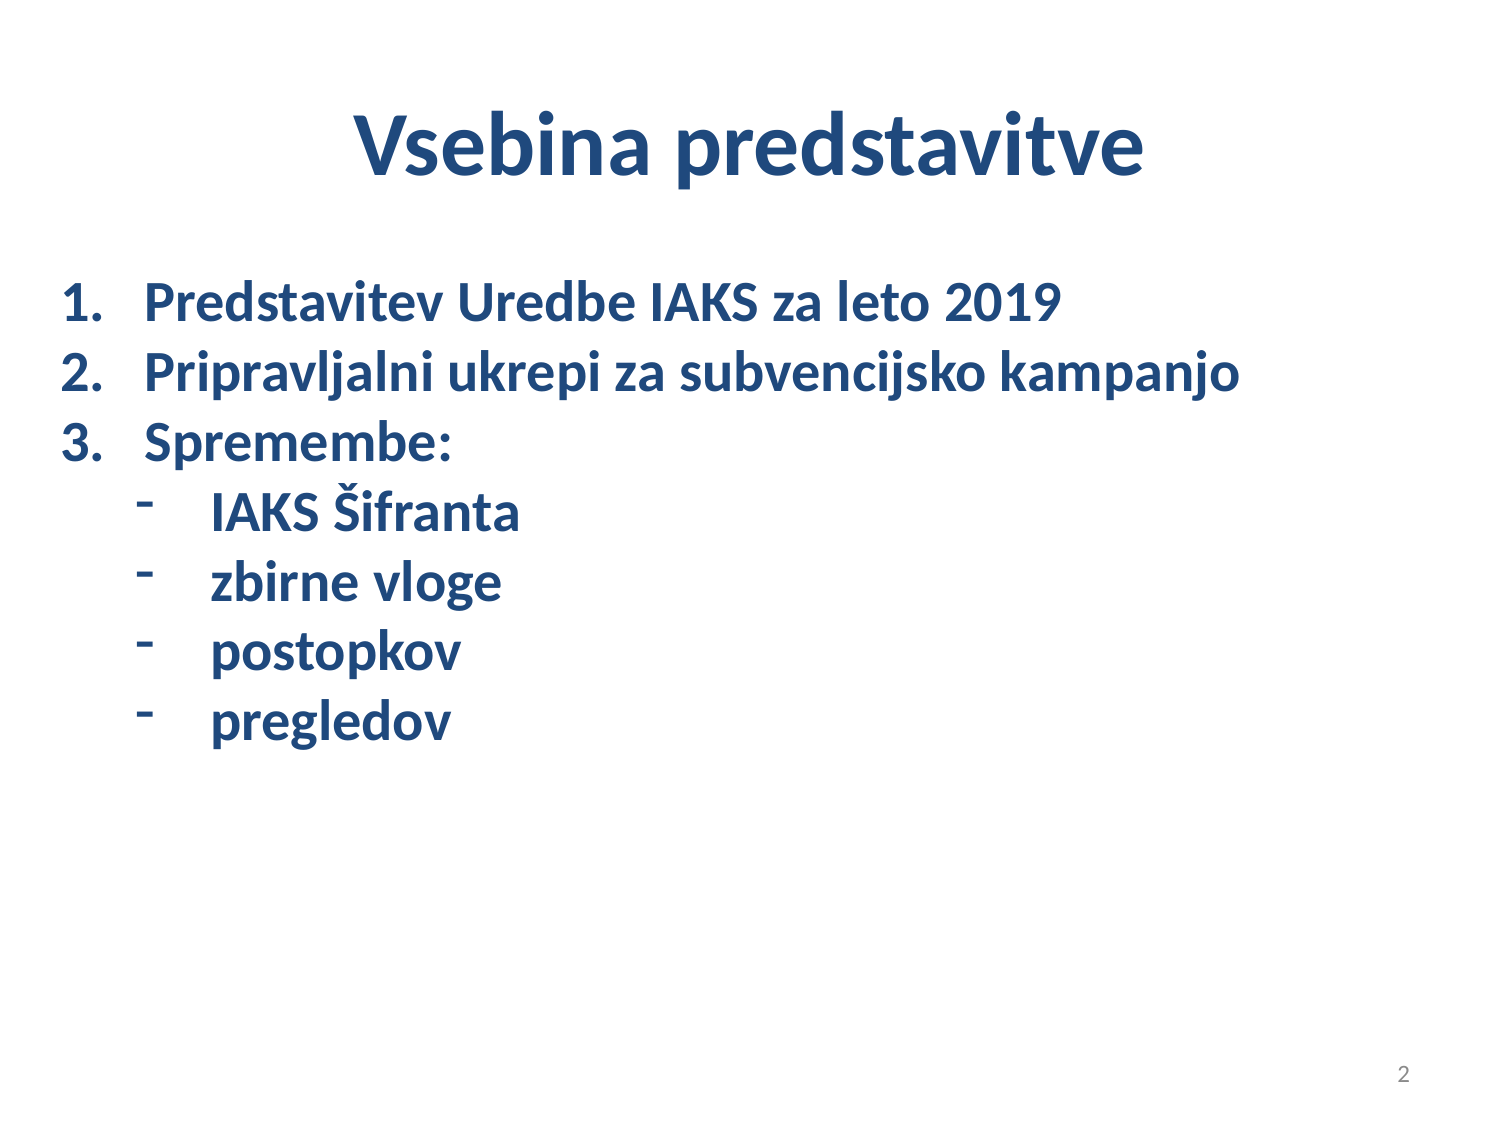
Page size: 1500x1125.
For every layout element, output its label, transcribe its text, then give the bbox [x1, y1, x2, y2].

title Vsebina predstavitve [75, 45, 1425, 233]
slide_number 2 [1074, 1042, 1425, 1103]
text_box Predstavitev Uredbe IAKS za leto 2019 Pripravljalni ukrepi za subvencijsko kampanjo Spremembe: IAKS Šifranta zbirne vloge postopkov pregledov [45, 255, 1377, 890]
